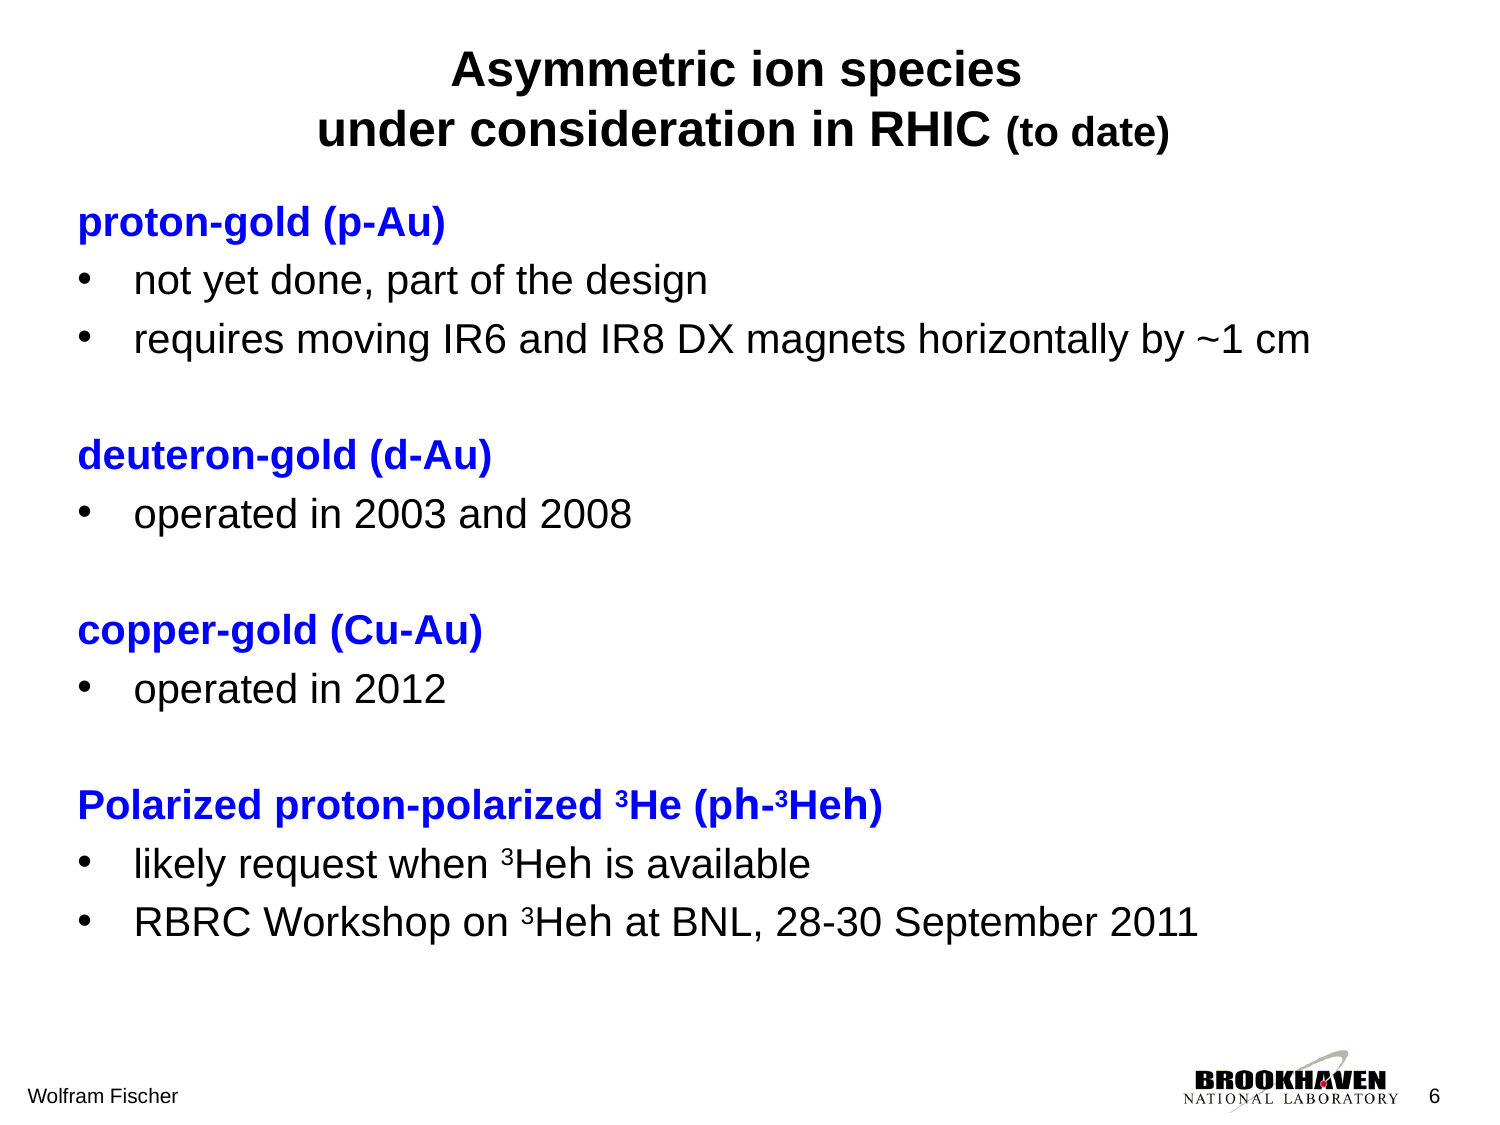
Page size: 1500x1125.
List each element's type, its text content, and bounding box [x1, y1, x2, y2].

picture [1183, 1076, 1399, 1113]
slide_number Wolfram Fischer [11, 1074, 301, 1125]
title Asymmetric ion species under consideration in RHIC (to date) [24, 61, 1463, 131]
list proton-gold (p-Au) not yet done, part of the design requires moving IR6 and IR8 DX magnets horizontally by ~1 cm deuteron-gold (d-Au) operated in 2003 and 2008 copper-gold (Cu-Au) operated in 2012 Polarized proton-polarized 3He (ph-3Heh) likely request when 3Heh is available RBRC Workshop on 3Heh at BNL, 28-30 September 2011 [61, 186, 1438, 1076]
footer 6 [1399, 1074, 1476, 1125]
